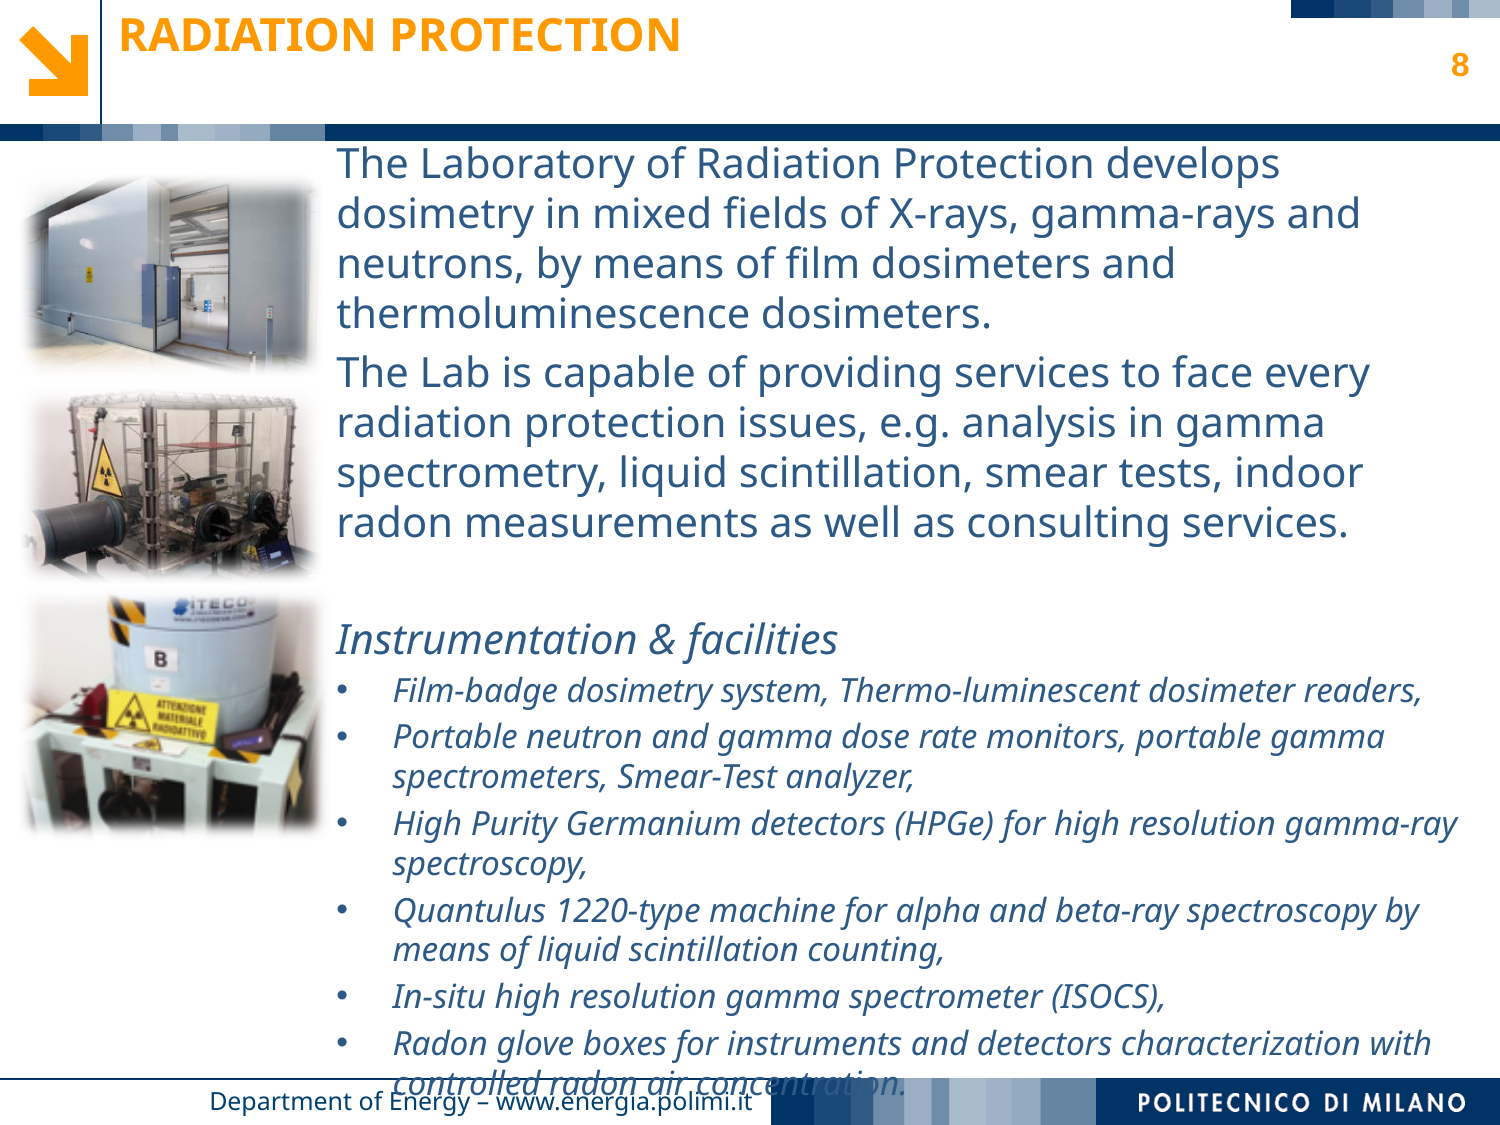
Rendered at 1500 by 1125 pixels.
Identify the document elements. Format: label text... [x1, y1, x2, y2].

slide_number 8 [1422, 42, 1500, 84]
picture [0, 0, 1500, 141]
list The Laboratory of Radiation Protection develops dosimetry in mixed fields of X-rays, gamma-rays and neutrons, by means of film dosimeters and thermoluminescence dosimeters. The Lab is capable of providing services to face every radiation protection issues, e.g. analysis in gamma spectrometry, liquid scintillation, smear tests, indoor radon measurements as well as consulting services. Instrumentation & facilities Film-badge dosimetry system, Thermo-luminescent dosimeter readers, Portable neutron and gamma dose rate monitors, portable gamma spectrometers, Smear-Test analyzer, High Purity Germanium detectors (HPGe) for high resolution gamma-ray spectroscopy, Quantulus 1220-type machine for alpha and beta-ray spectroscopy by means of liquid scintillation counting, In-situ high resolution gamma spectrometer (ISOCS), Radon glove boxes for instruments and detectors characterization with controlled radon air concentration. [336, 136, 1469, 950]
picture [17, 172, 326, 380]
picture [0, 1074, 1500, 1125]
picture [17, 385, 333, 843]
title RADIATION PROTECTION [117, 5, 1093, 144]
